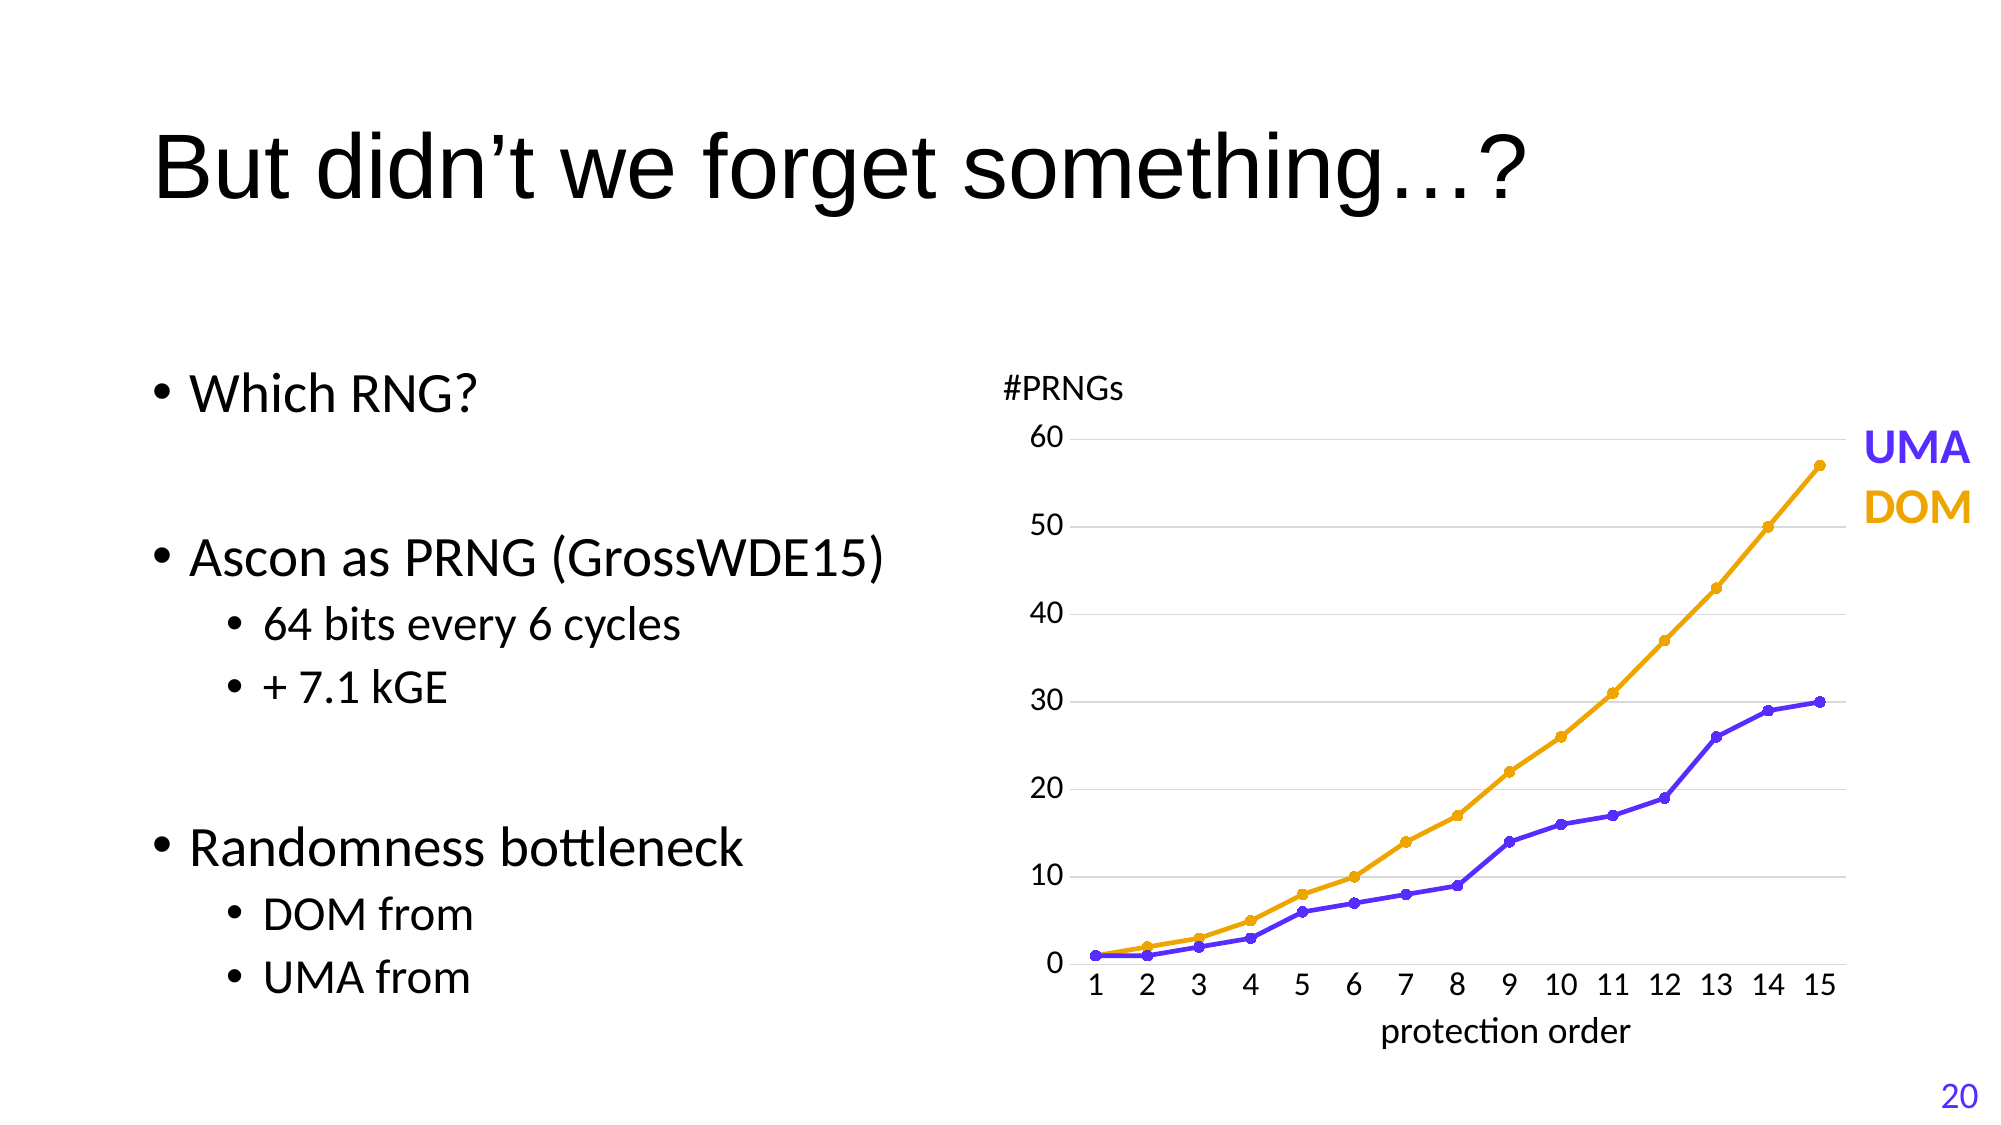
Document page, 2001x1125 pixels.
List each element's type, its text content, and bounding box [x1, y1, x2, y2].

text_box protection order [1012, 998, 2000, 1059]
text_box UMA [1848, 405, 1991, 465]
chart [1012, 410, 1863, 1016]
text_box DOM [1863, 465, 1991, 541]
text_box #PRNGs [988, 355, 1378, 416]
title But didn’t we forget something…? [137, 59, 1863, 278]
